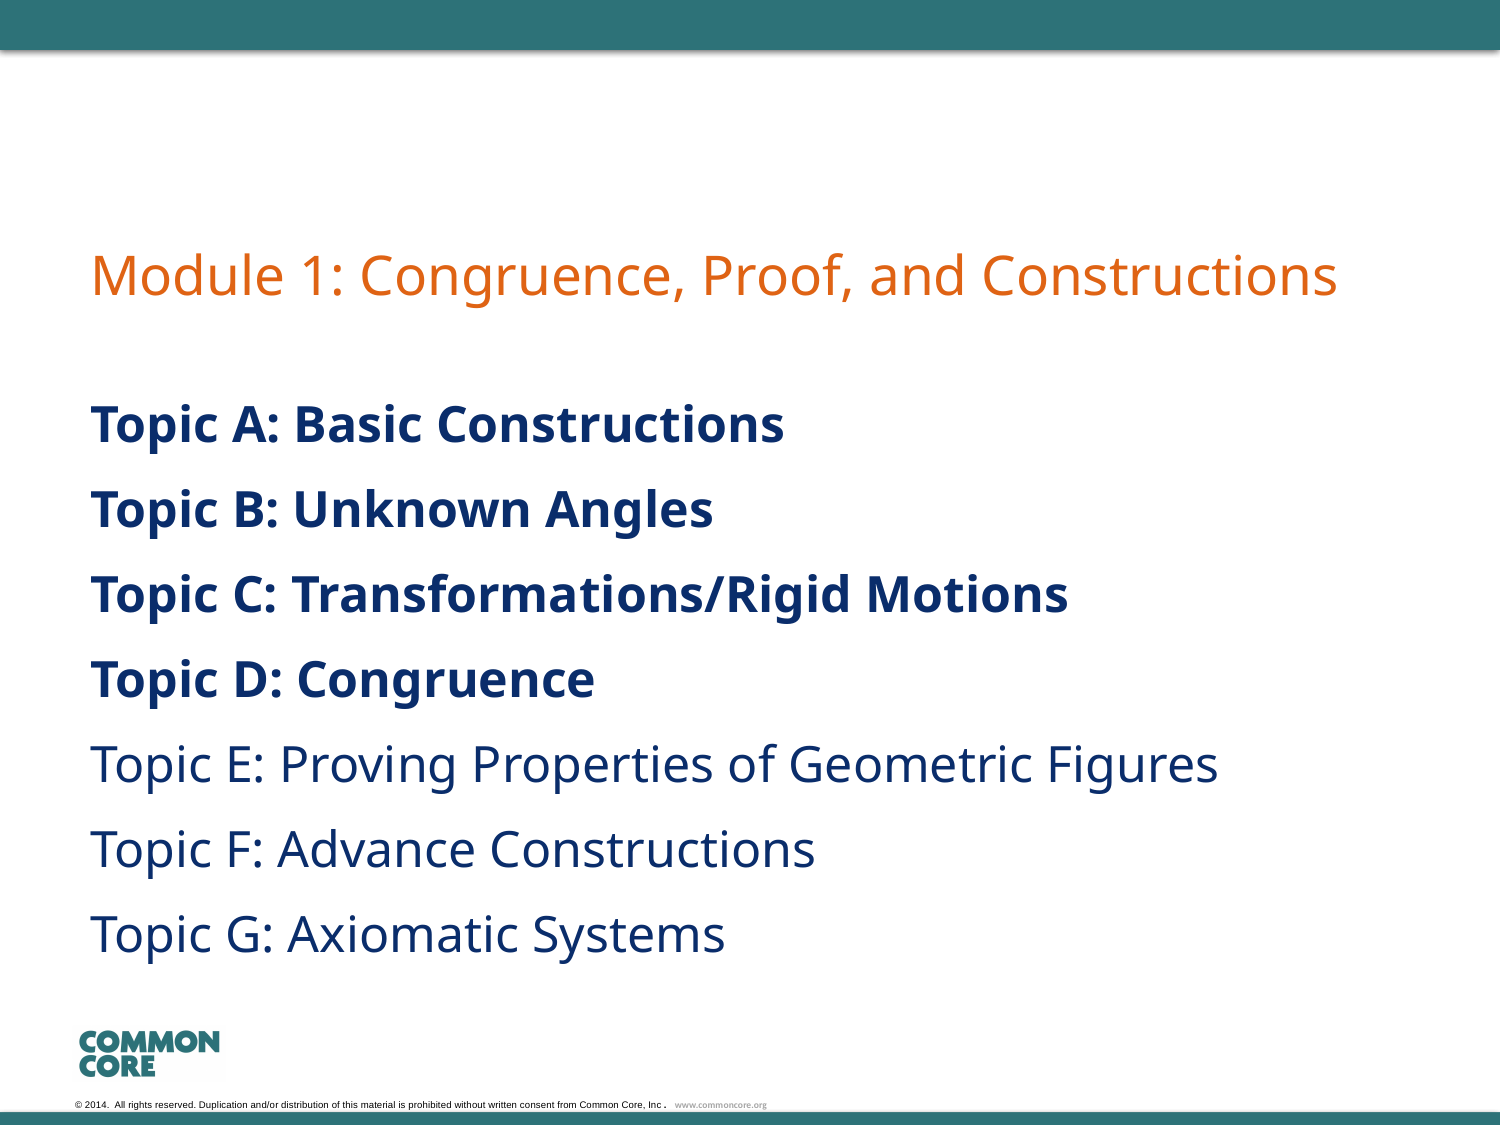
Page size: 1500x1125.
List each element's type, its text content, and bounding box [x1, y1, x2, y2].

list Topic A: Basic Constructions Topic B: Unknown Angles Topic C: Transformations/Rigid Motions Topic D: Congruence Topic E: Proving Properties of Geometric Figures Topic F: Advance Constructions Topic G: Axiomatic Systems [75, 385, 1425, 974]
picture [72, 1025, 226, 1082]
title Module 1: Congruence, Proof, and Constructions [75, 178, 1425, 314]
